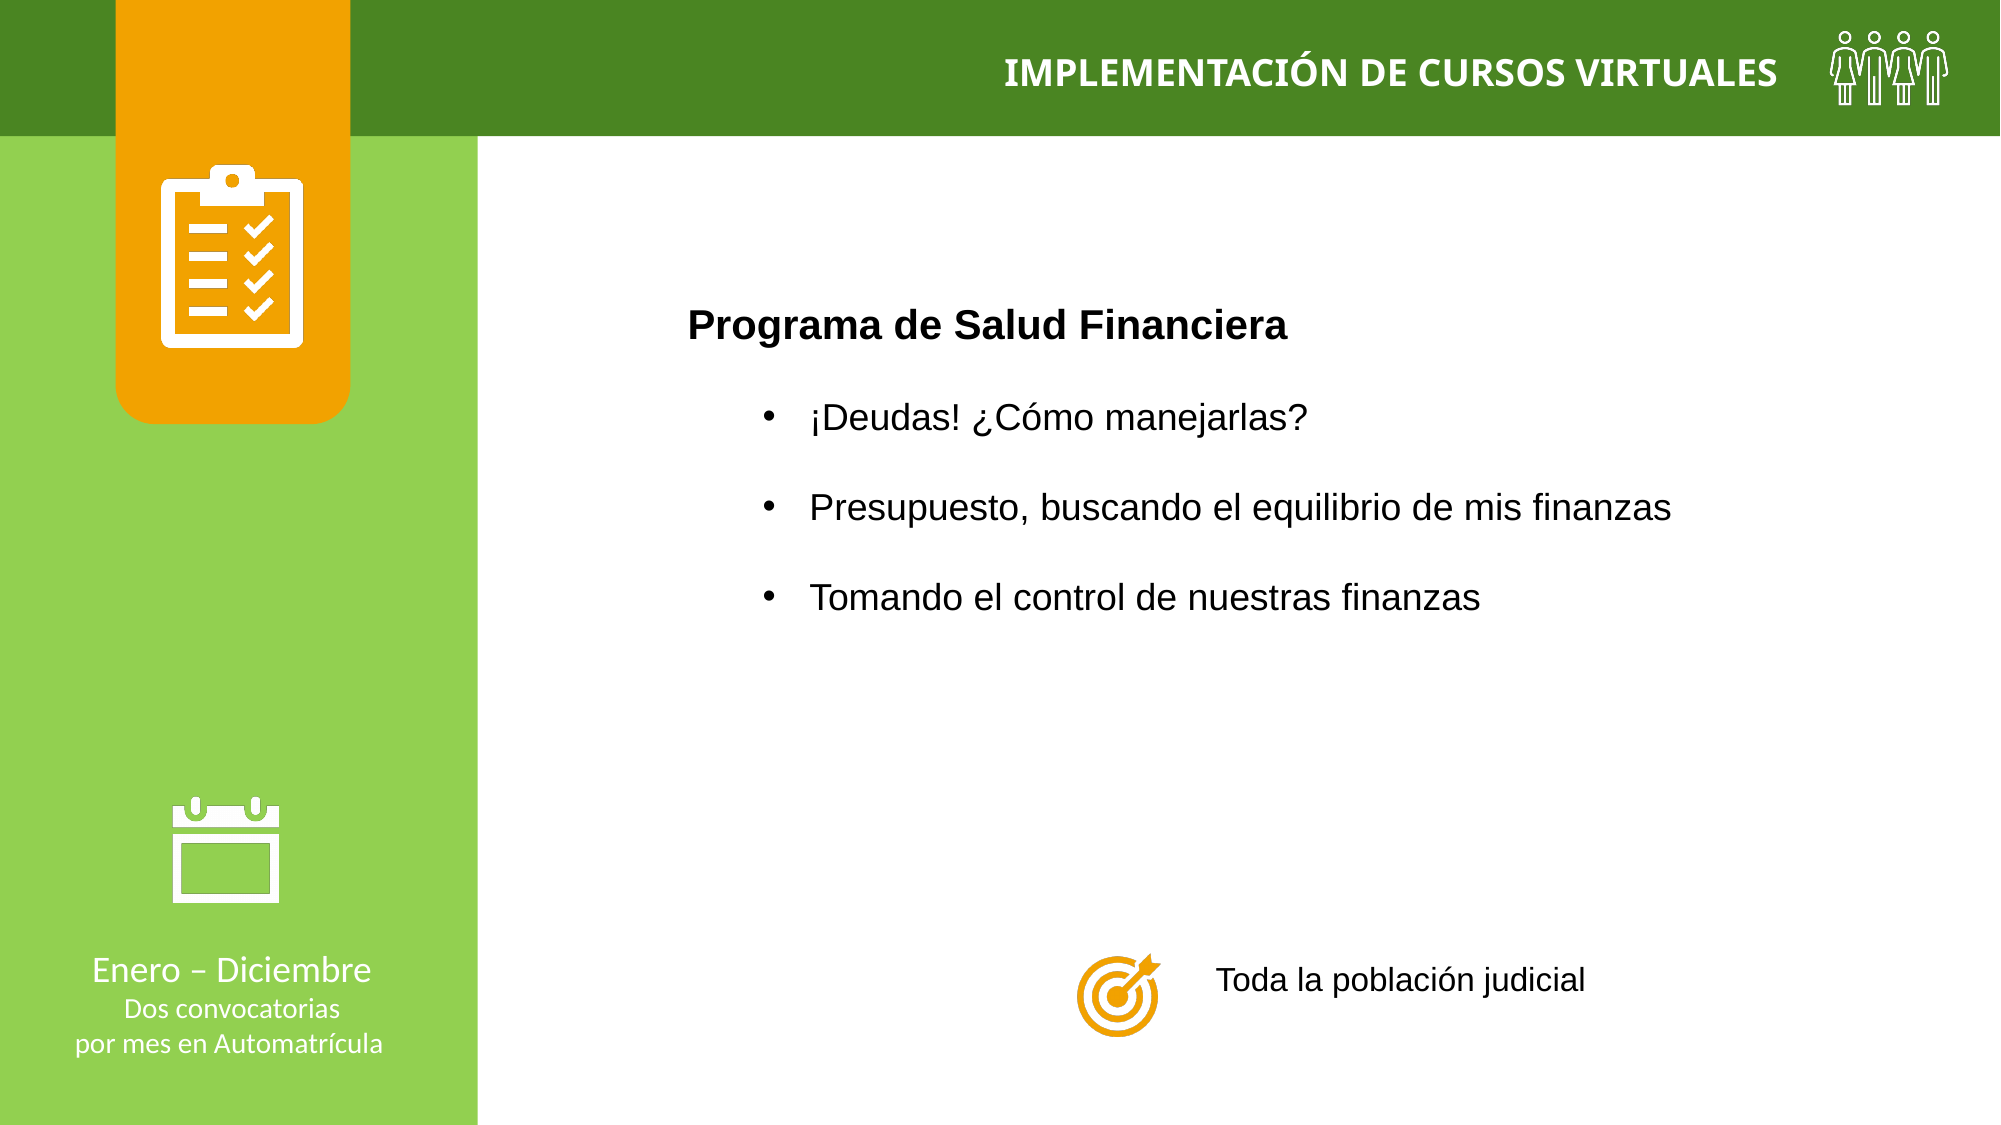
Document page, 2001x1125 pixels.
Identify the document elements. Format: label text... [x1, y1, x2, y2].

picture [150, 774, 301, 925]
text_box [0, 0, 114, 137]
text_box [352, 0, 2000, 137]
text_box Toda la población judicial [1200, 950, 1953, 1006]
text_box Programa de Salud Financiera ¡Deudas! ¿Cómo manejarlas? Presupuesto, buscando el equilibrio de mis finanzas Tomando el control de nuestras finanzas [672, 290, 1905, 836]
text_box [0, 137, 479, 1125]
text_box Enero – Diciembre Dos convocatorias por mes en Automatrícula [59, 937, 405, 1067]
text_box IMPLEMENTACIÓN DE CURSOS VIRTUALES [750, 41, 1794, 102]
text_box [114, 0, 352, 426]
picture [122, 146, 342, 366]
picture [1825, 4, 1953, 132]
picture [1068, 944, 1170, 1046]
